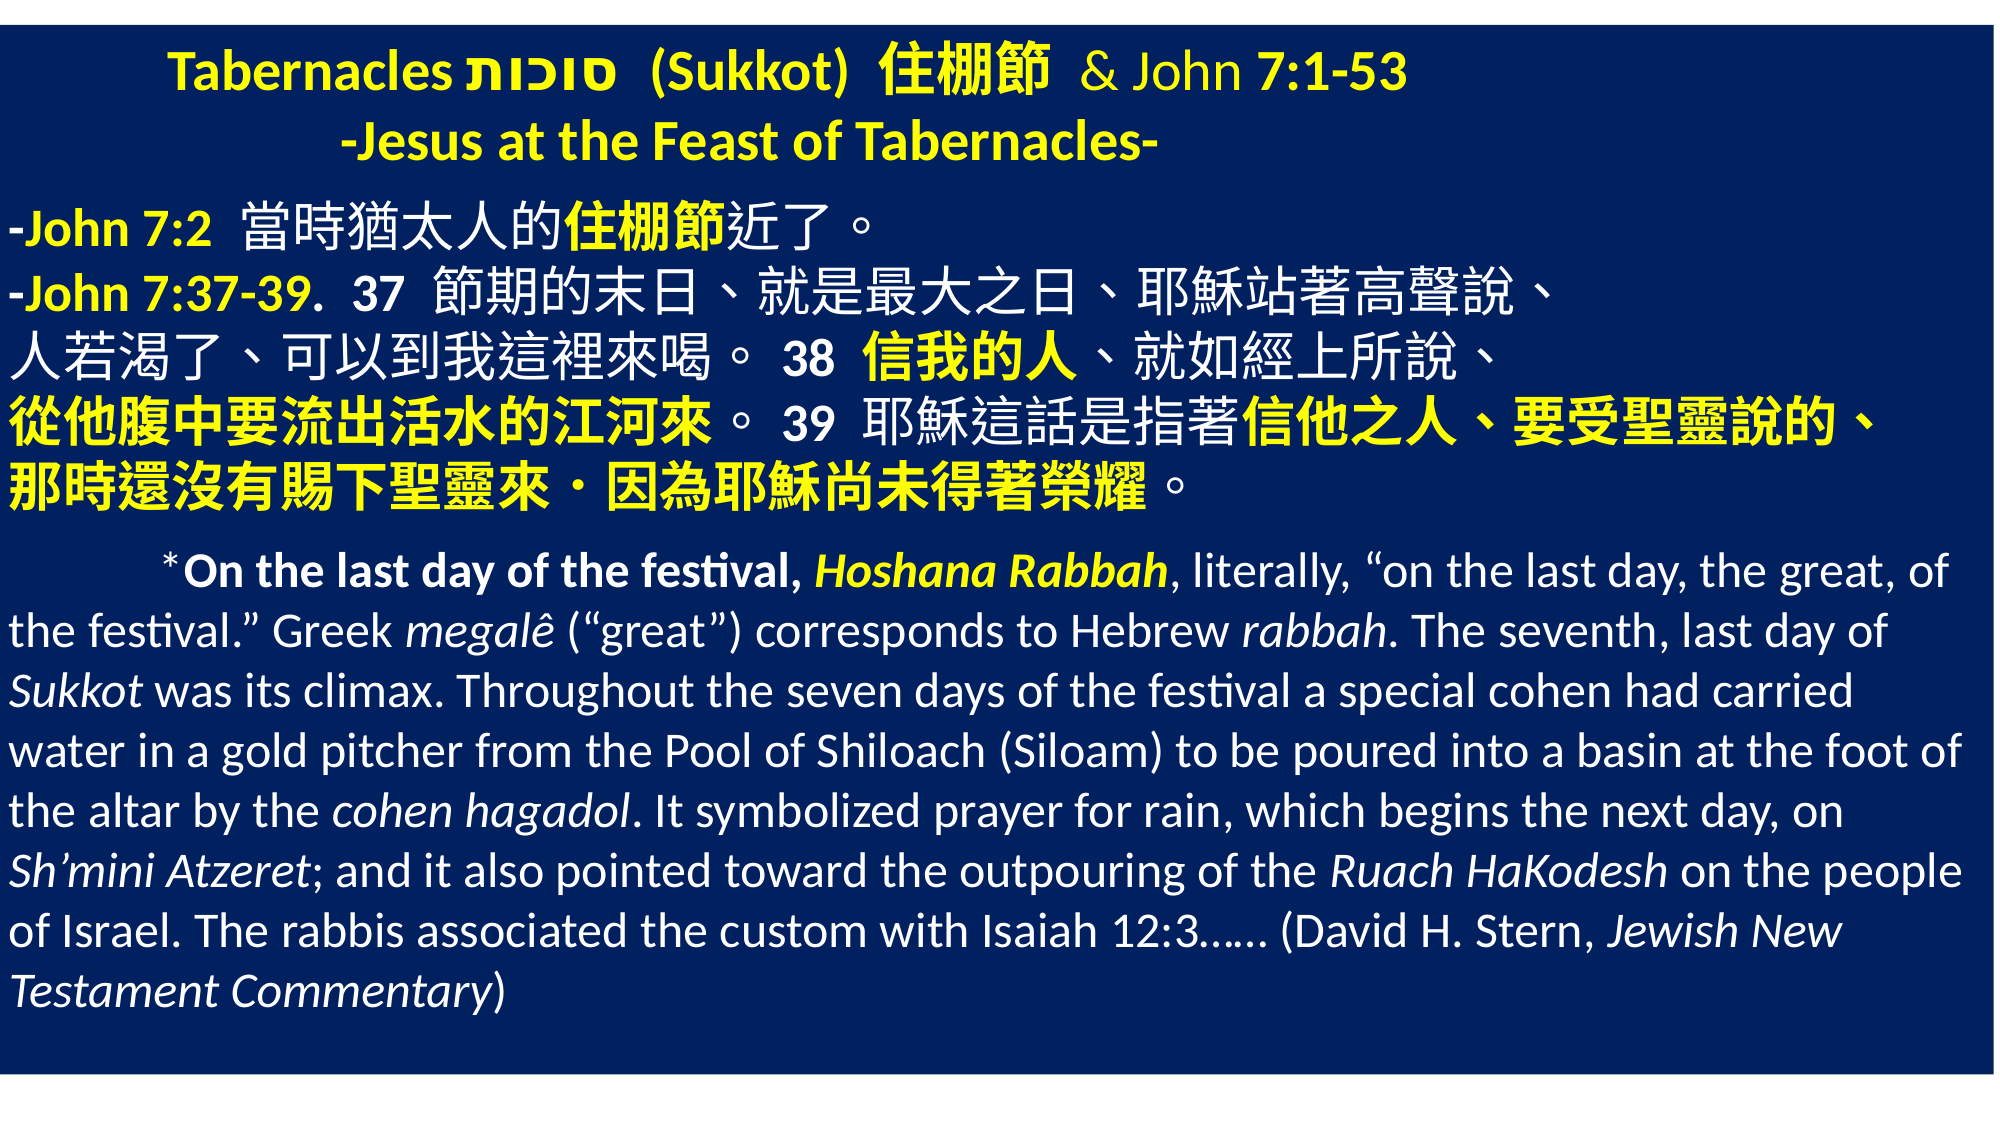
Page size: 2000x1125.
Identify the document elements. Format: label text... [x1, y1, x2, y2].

text_box Tabernacles סוכות (Sukkot) 住棚節 & John 7:1-53 -Jesus at the Feast of Tabernacles- -John 7:2 當時猶太人的住棚節近了。 -John 7:37-39. 37 節期的末日、就是最大之日、耶穌站著高聲說、 人若渴了、可以到我這裡來喝。38 信我的人、就如經上所說、 從他腹中要流出活水的江河來。39 耶穌這話是指著信他之人、要受聖靈說的、 那時還沒有賜下聖靈來．因為耶穌尚未得著榮耀。 *On the last day of the festival, Hoshana Rabbah, literally, “on the last day, the great, of the festival.” Greek megalê (“great”) corresponds to Hebrew rabbah. The seventh, last day of Sukkot was its climax. Throughout the seven days of the festival a special cohen had carried water in a gold pitcher from the Pool of Shiloach (Siloam) to be poured into a basin at the foot of the altar by the cohen hagadol. It symbolized prayer for rain, which begins the next day, on Sh’mini Atzeret; and it also pointed toward the outpouring of the Ruach HaKodesh on the people of Israel. The rabbis associated the custom with Isaiah 12:3…… (David H. Stern, Jewish New Testament Commentary) [0, 24, 1994, 1075]
